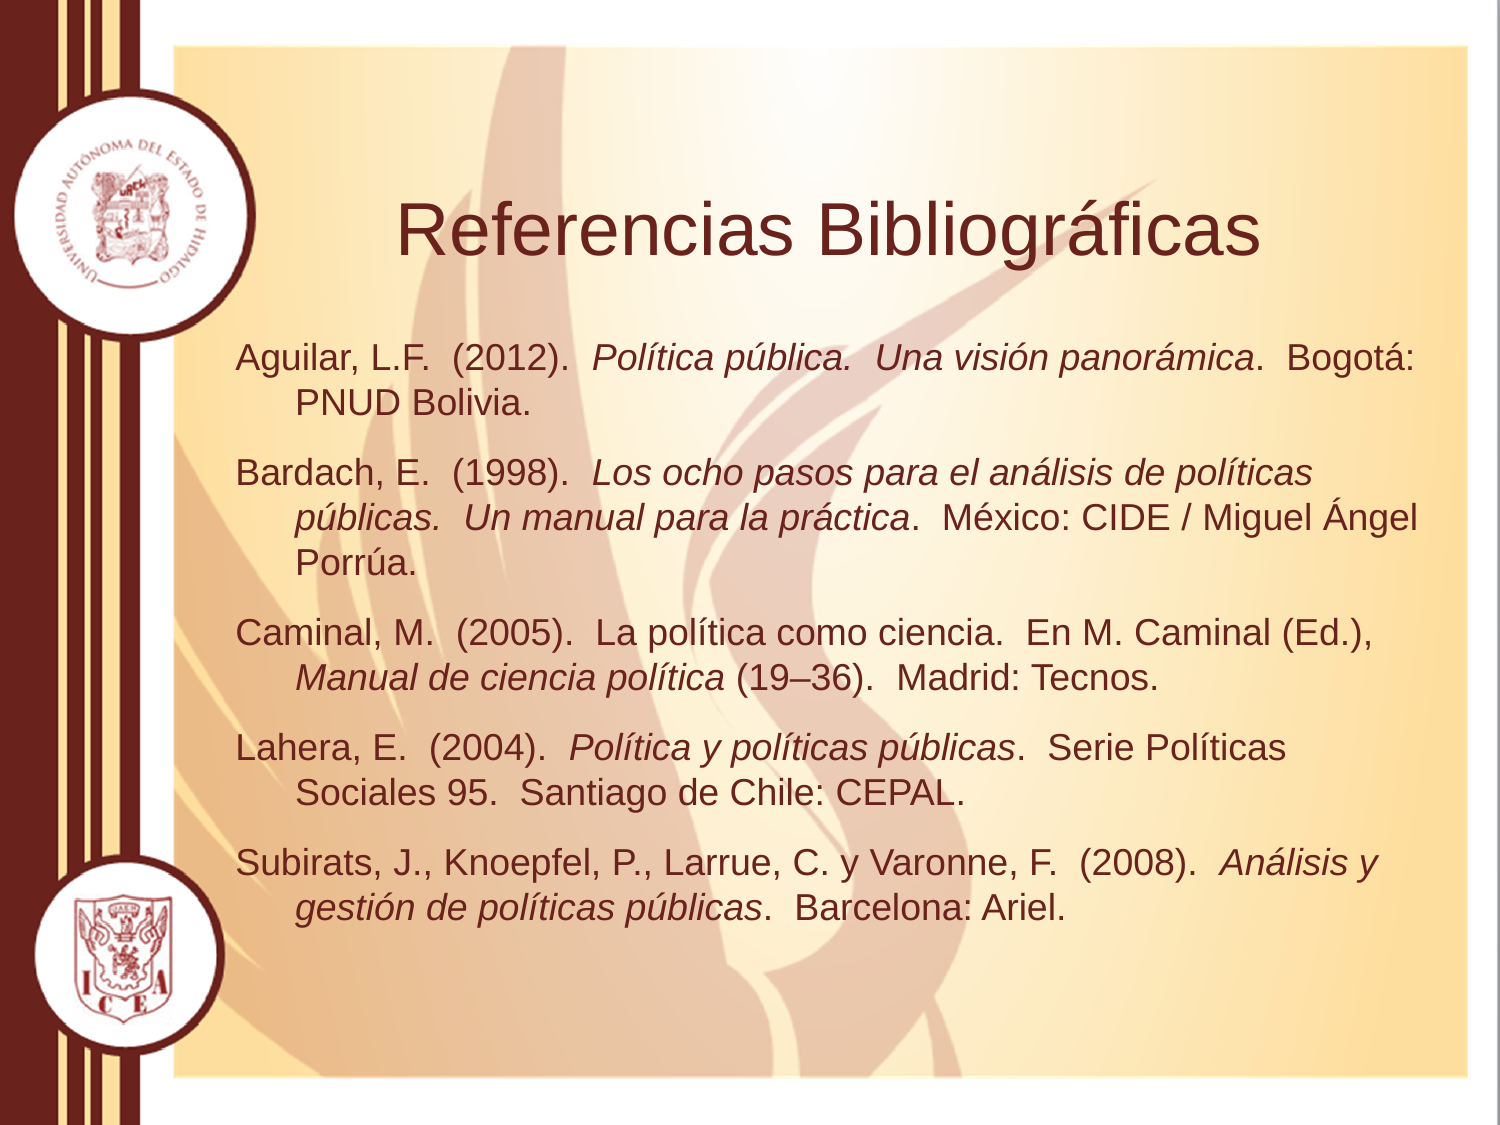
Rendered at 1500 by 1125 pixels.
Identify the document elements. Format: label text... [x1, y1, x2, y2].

picture [0, 0, 1500, 1125]
text_box Referencias Bibliográficas Aguilar, L.F. (2012). Política pública. Una visión panorámica. Bogotá: PNUD Bolivia. Bardach, E. (1998). Los ocho pasos para el análisis de políticas públicas. Un manual para la práctica. México: CIDE / Miguel Ángel Porrúa. Caminal, M. (2005). La política como ciencia. En M. Caminal (Ed.), Manual de ciencia política (19–36). Madrid: Tecnos. Lahera, E. (2004). Política y políticas públicas. Serie Políticas Sociales 95. Santiago de Chile: CEPAL. Subirats, J., Knoepfel, P., Larrue, C. y Varonne, F. (2008). Análisis y gestión de políticas públicas. Barcelona: Ariel. [220, 172, 1438, 935]
